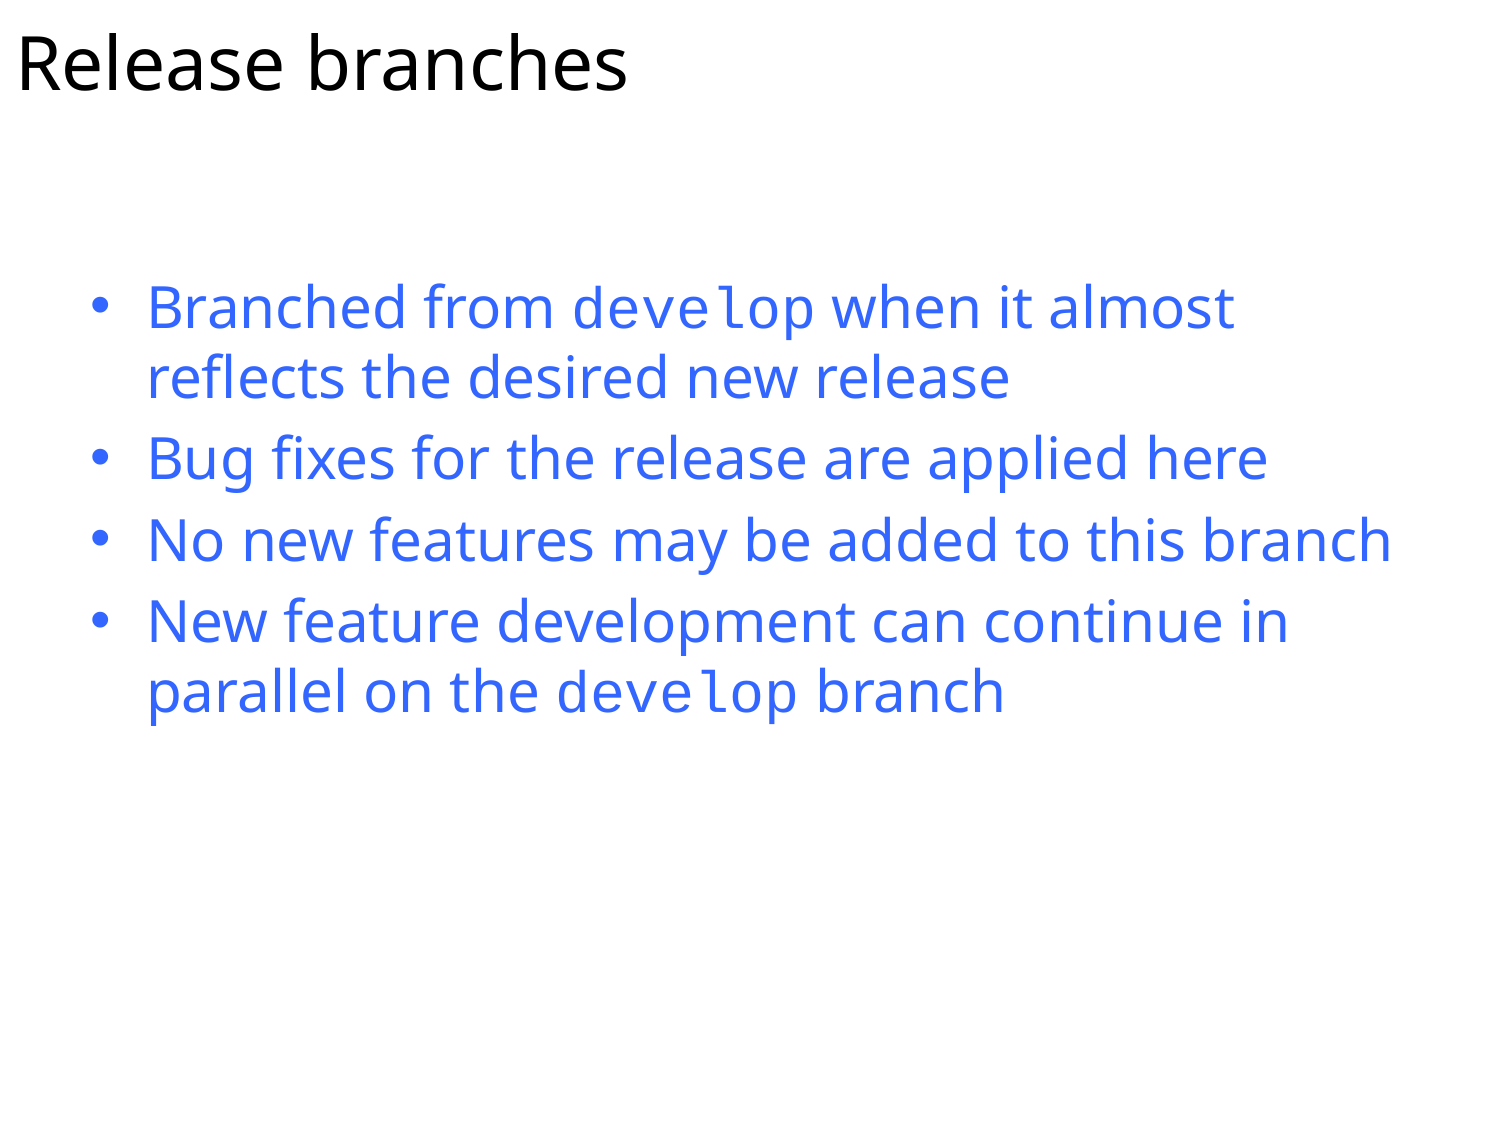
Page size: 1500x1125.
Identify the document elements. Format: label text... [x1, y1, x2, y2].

list Branched from develop when it almost reflects the desired new release Bug fixes for the release are applied here No new features may be added to this branch New feature development can continue in parallel on the develop branch [75, 262, 1425, 1005]
title Release branches [0, 0, 1350, 121]
